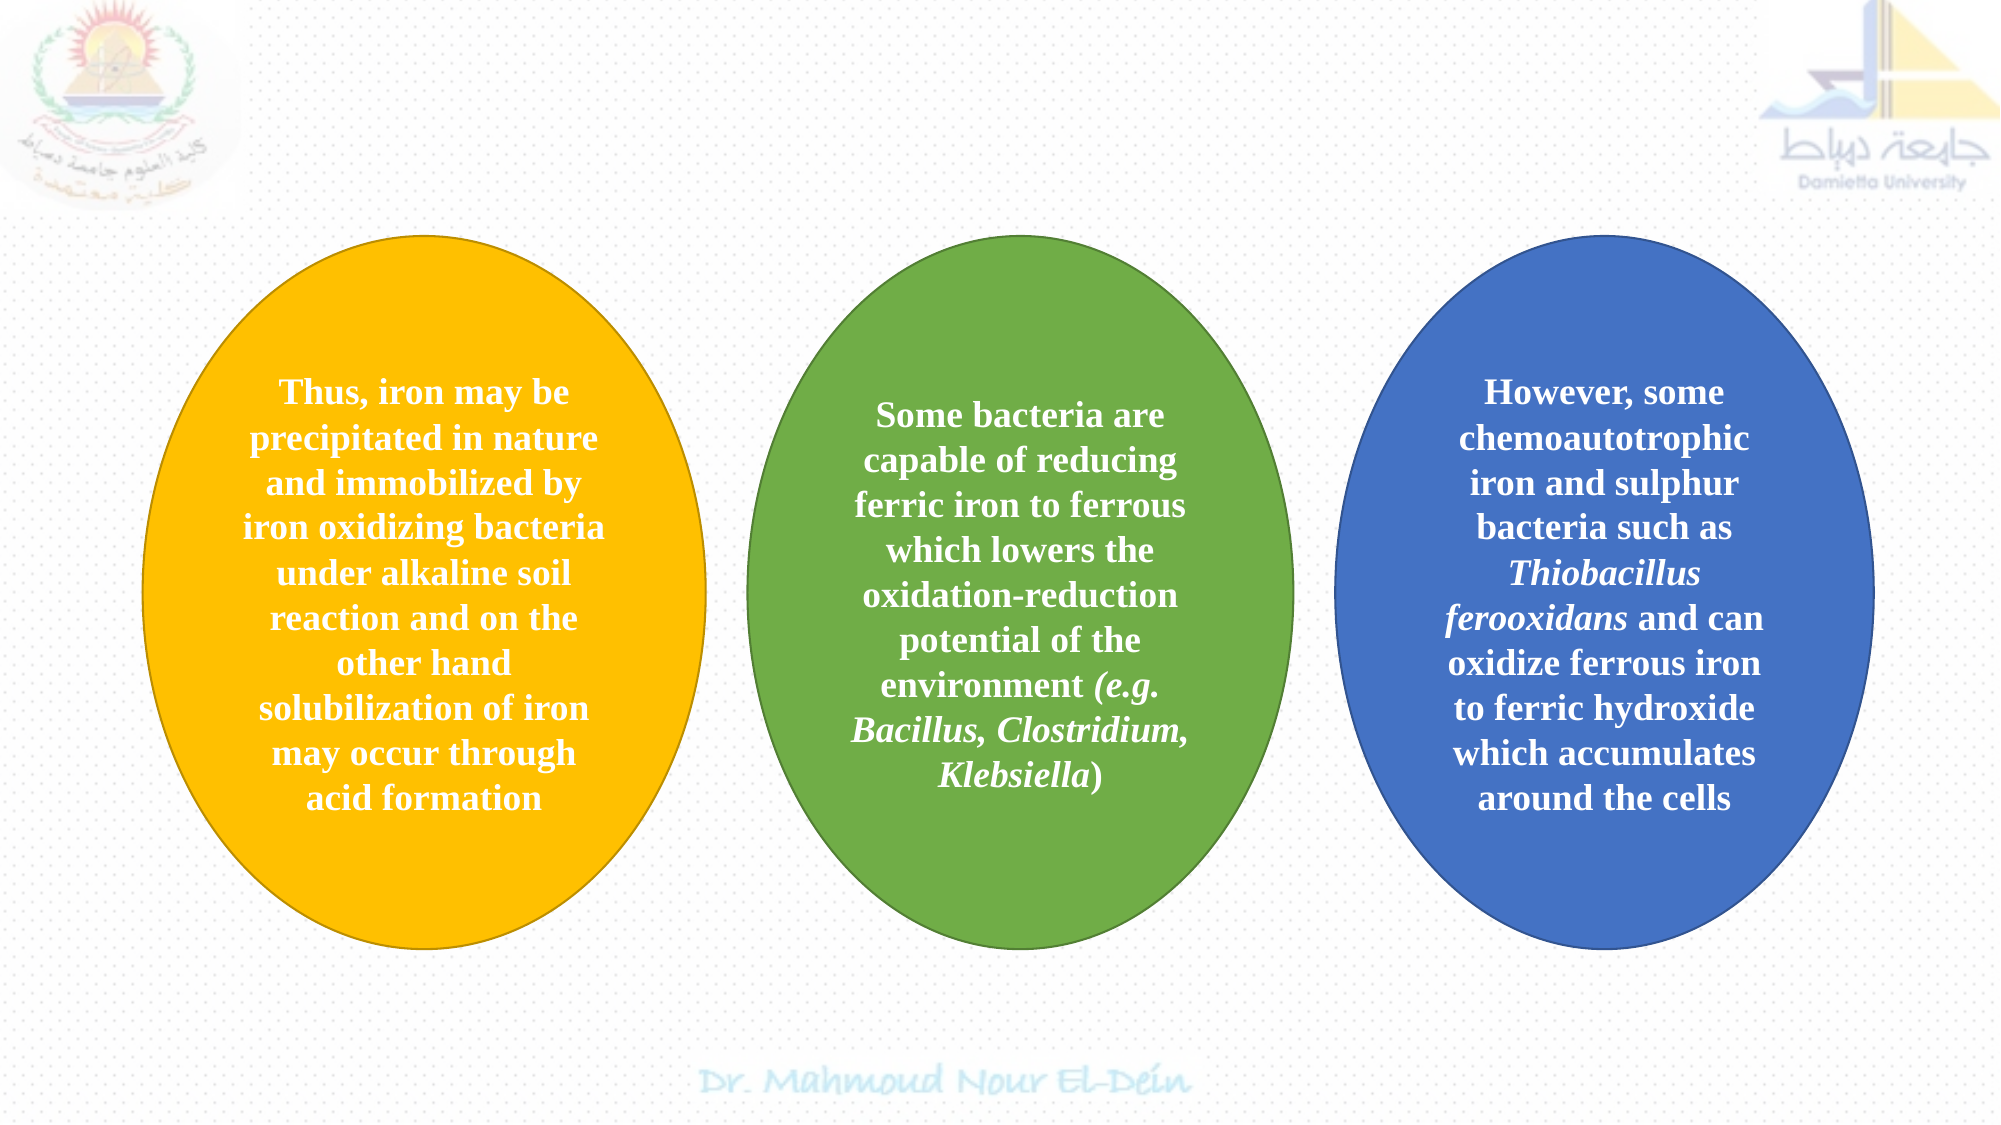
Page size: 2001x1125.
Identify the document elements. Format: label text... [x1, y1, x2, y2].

text_box Thus, iron may be precipitated in nature and immobilized by iron oxidizing bacteria under alkaline soil reaction and on the other hand solubilization of iron may occur through acid formation [141, 234, 707, 951]
text_box However, some chemoautotrophic iron and sulphur bacteria such as Thiobacillus ferooxidans and can oxidize ferrous iron to ferric hydroxide which accumulates around the cells [1334, 234, 1875, 951]
text_box Some bacteria are capable of reducing ferric iron to ferrous which lowers the oxidation-reduction potential of the environment (e.g. Bacillus, Clostridium, Klebsiella) [746, 234, 1295, 951]
